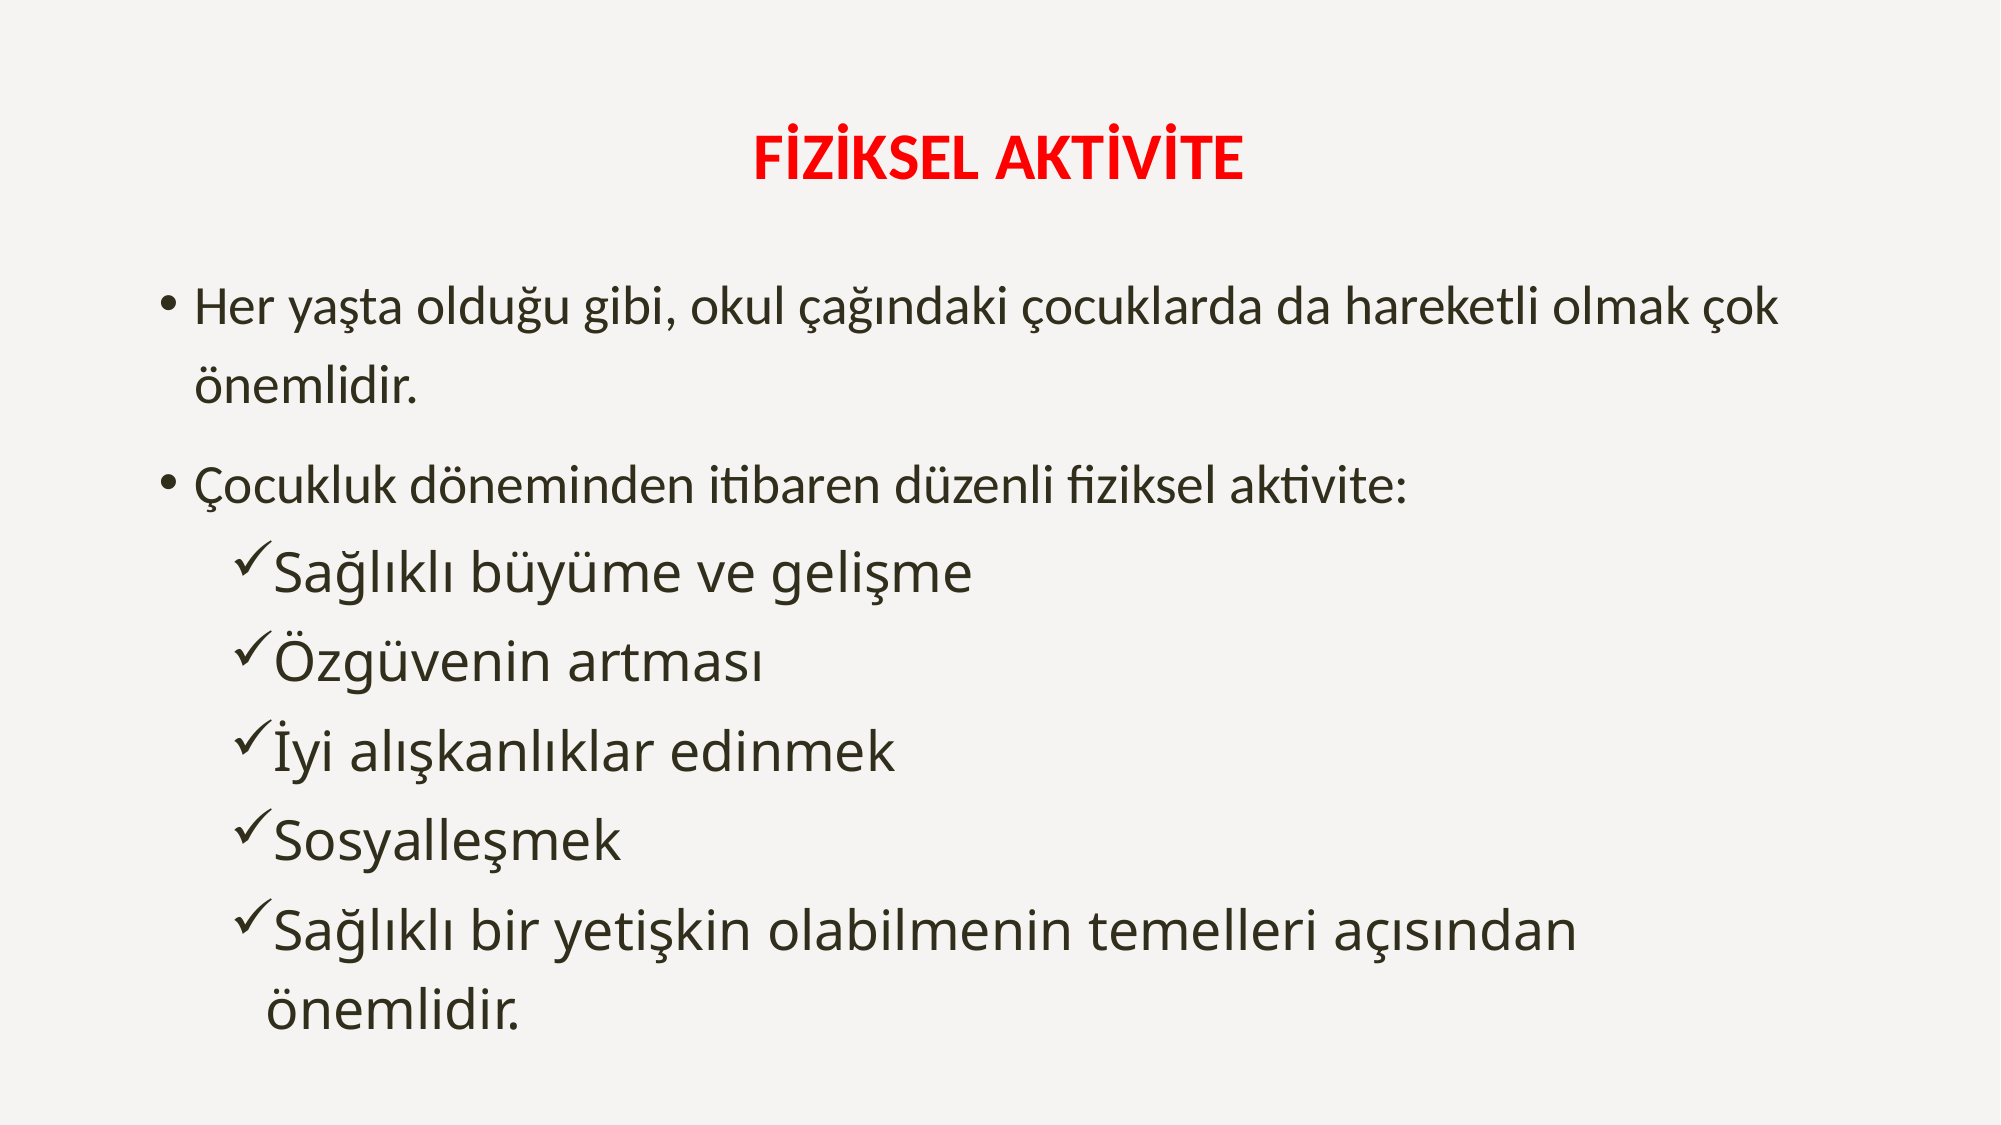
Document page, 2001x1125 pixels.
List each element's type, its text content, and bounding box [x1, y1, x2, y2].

list Her yaşta olduğu gibi, okul çağındaki çocuklarda da hareketli olmak çok önemlidir. Çocukluk döneminden itibaren düzenli fiziksel aktivite: Sağlıklı büyüme ve gelişme Özgüvenin artması İyi alışkanlıklar edinmek Sosyalleşmek Sağlıklı bir yetişkin olabilmenin temelleri açısından önemlidir. [143, 248, 1857, 1053]
title FİZİKSEL AKTİVİTE [142, 72, 1858, 233]
